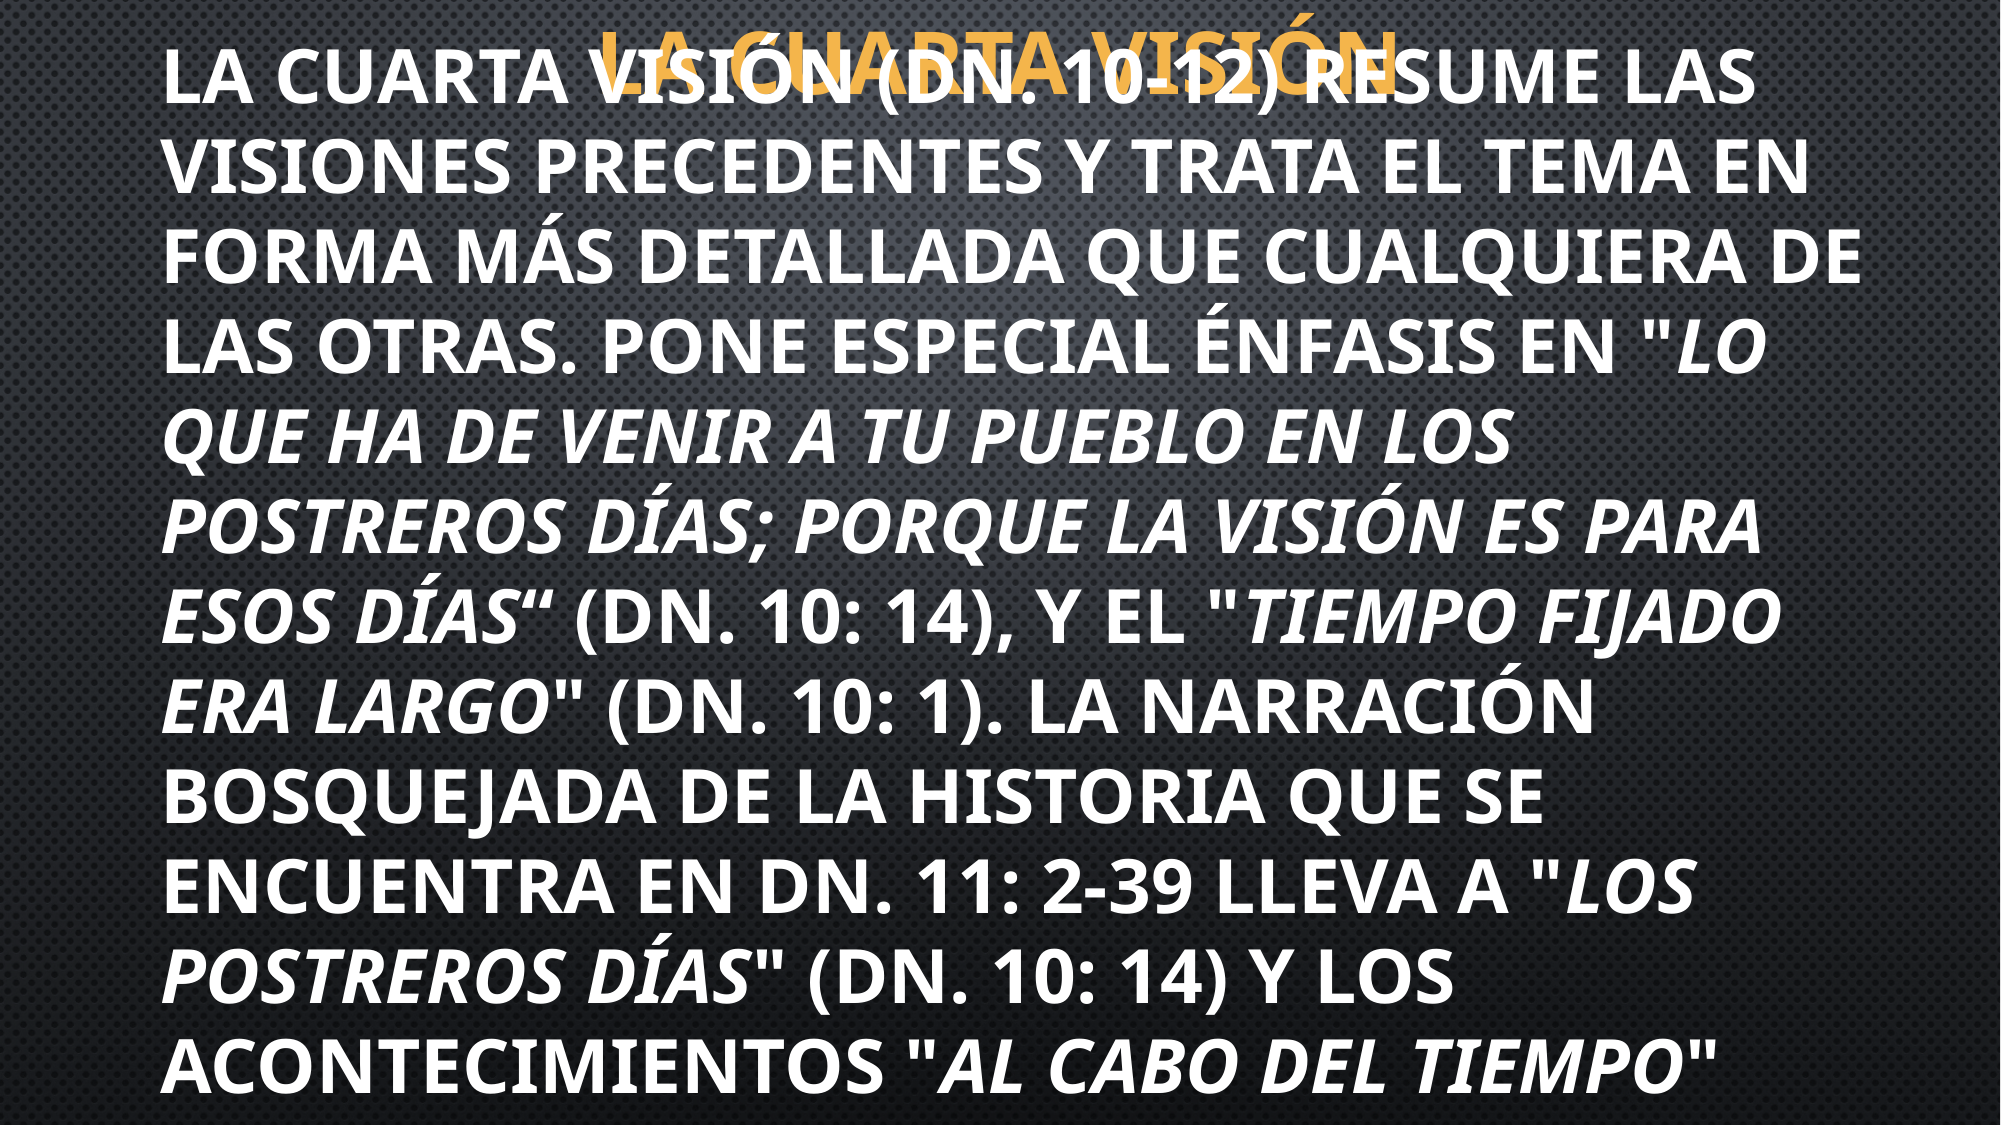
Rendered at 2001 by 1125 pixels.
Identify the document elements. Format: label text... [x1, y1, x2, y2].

list La cuarta visión (Dn. 10-12) resume las visiones precedentes y trata el tema en forma más detallada que cualquiera de las otras. Pone especial énfasis en "lo que ha de venir a tu pueblo en los postreros días; porque la visión es para esos días“ (Dn. 10: 14), y el "tiempo fijado era largo" (Dn. 10: 1). La narración bosquejada de la historia que se encuentra en Dn. 11: 2-39 lleva a "los postreros días" (Dn. 10: 14) y los acontecimientos "al cabo del tiempo" (Dn. 11: 40). [145, 119, 1897, 1109]
title La cuarta visión [187, 0, 1813, 119]
